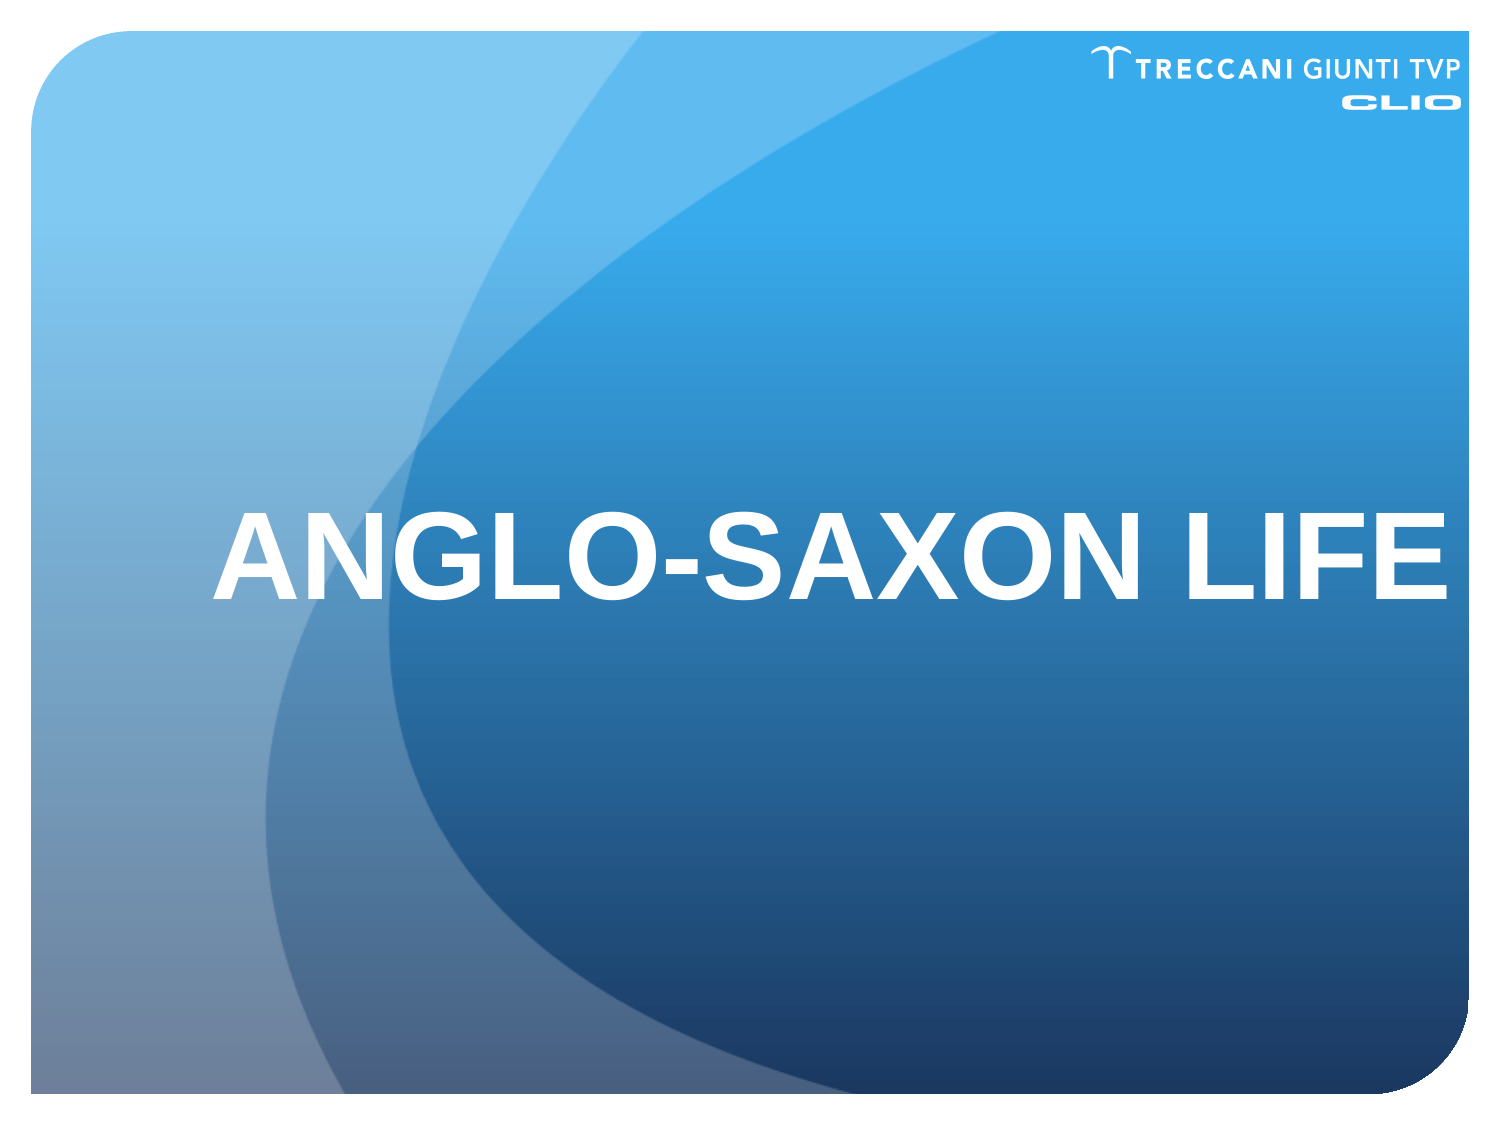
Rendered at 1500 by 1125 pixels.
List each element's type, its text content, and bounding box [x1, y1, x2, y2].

picture [26, 30, 1474, 1095]
title ANGLO-SAXON LIFE [70, 434, 1468, 632]
